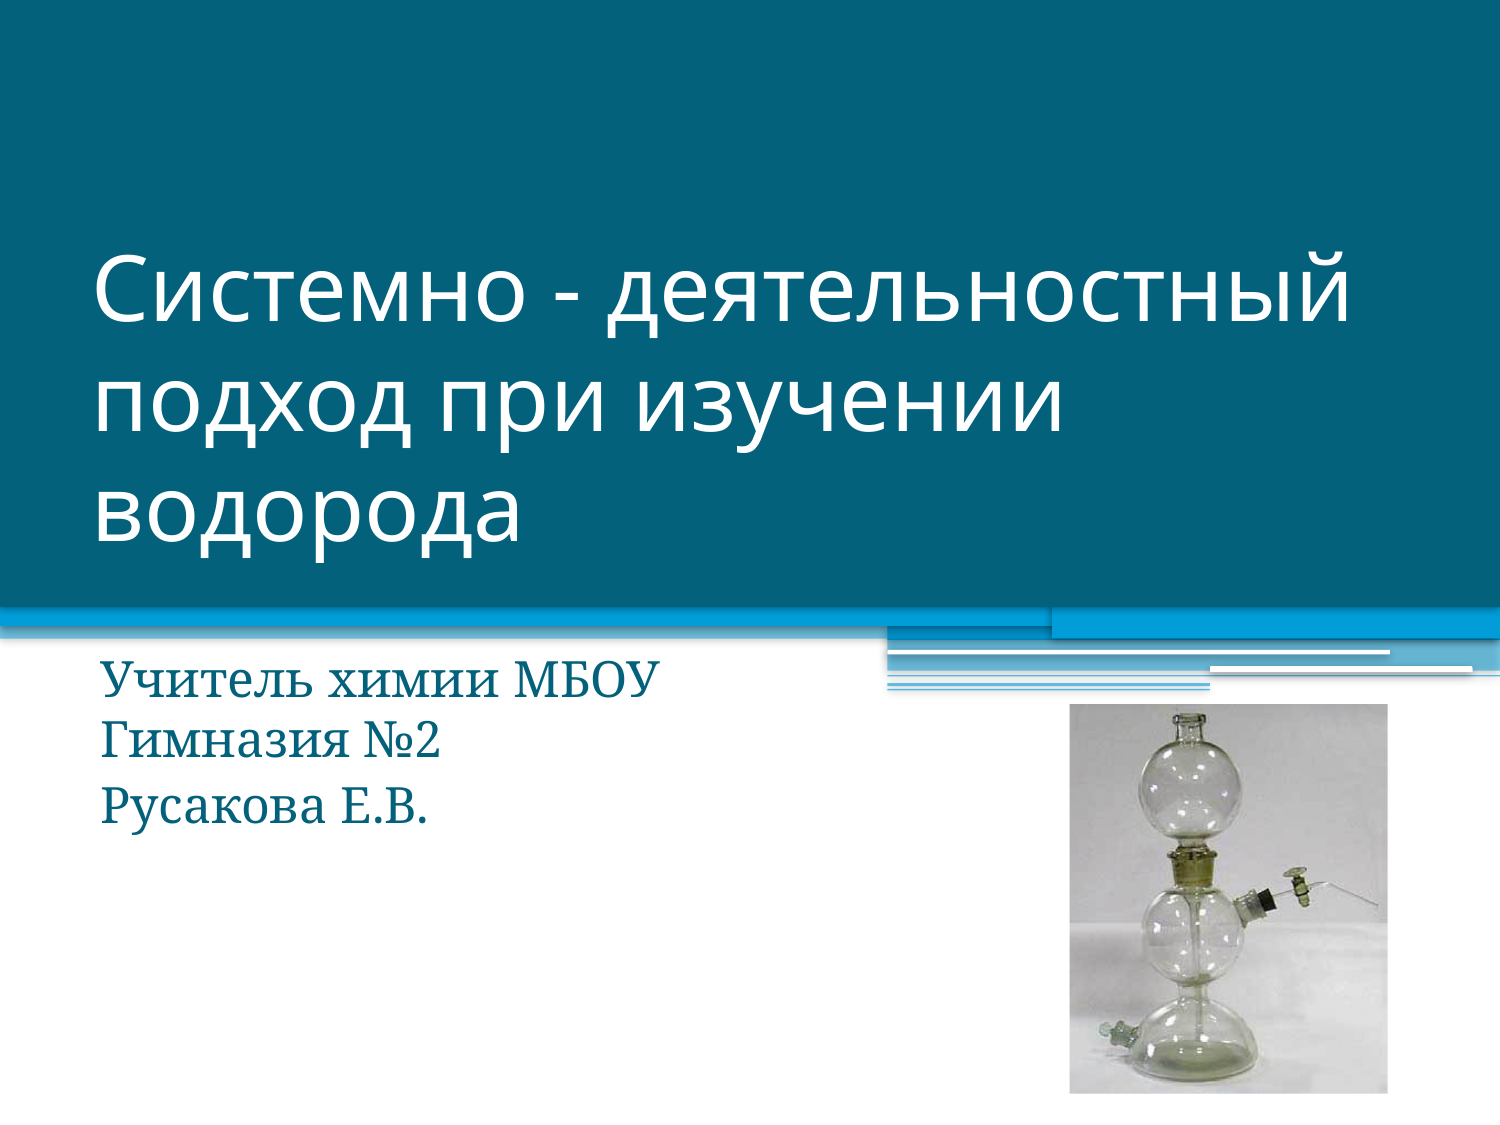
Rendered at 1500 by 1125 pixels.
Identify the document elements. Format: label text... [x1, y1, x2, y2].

picture [1280, 272, 1287, 320]
picture [1084, 272, 1118, 321]
picture [479, 272, 523, 321]
picture [665, 272, 706, 321]
picture [157, 272, 200, 320]
picture [857, 272, 901, 321]
picture [972, 272, 1014, 320]
picture [608, 272, 657, 326]
picture [1028, 272, 1072, 321]
picture [811, 272, 852, 321]
title Системно - деятельностный подход при изучении водорода [76, 326, 1465, 568]
picture [556, 293, 577, 299]
picture [1303, 272, 1346, 320]
picture [254, 272, 293, 320]
picture [301, 272, 342, 321]
subtitle Учитель химии МБОУ Гимназия №2 Русакова Е.В. [75, 639, 938, 928]
picture [715, 272, 754, 320]
picture [354, 272, 406, 320]
picture [97, 255, 145, 321]
picture [1309, 252, 1342, 265]
picture [1173, 272, 1215, 320]
picture [1033, 703, 1424, 1095]
picture [214, 272, 248, 321]
picture [764, 272, 803, 320]
picture [1124, 272, 1163, 320]
picture [1232, 272, 1271, 320]
picture [917, 272, 958, 320]
picture [423, 272, 465, 320]
